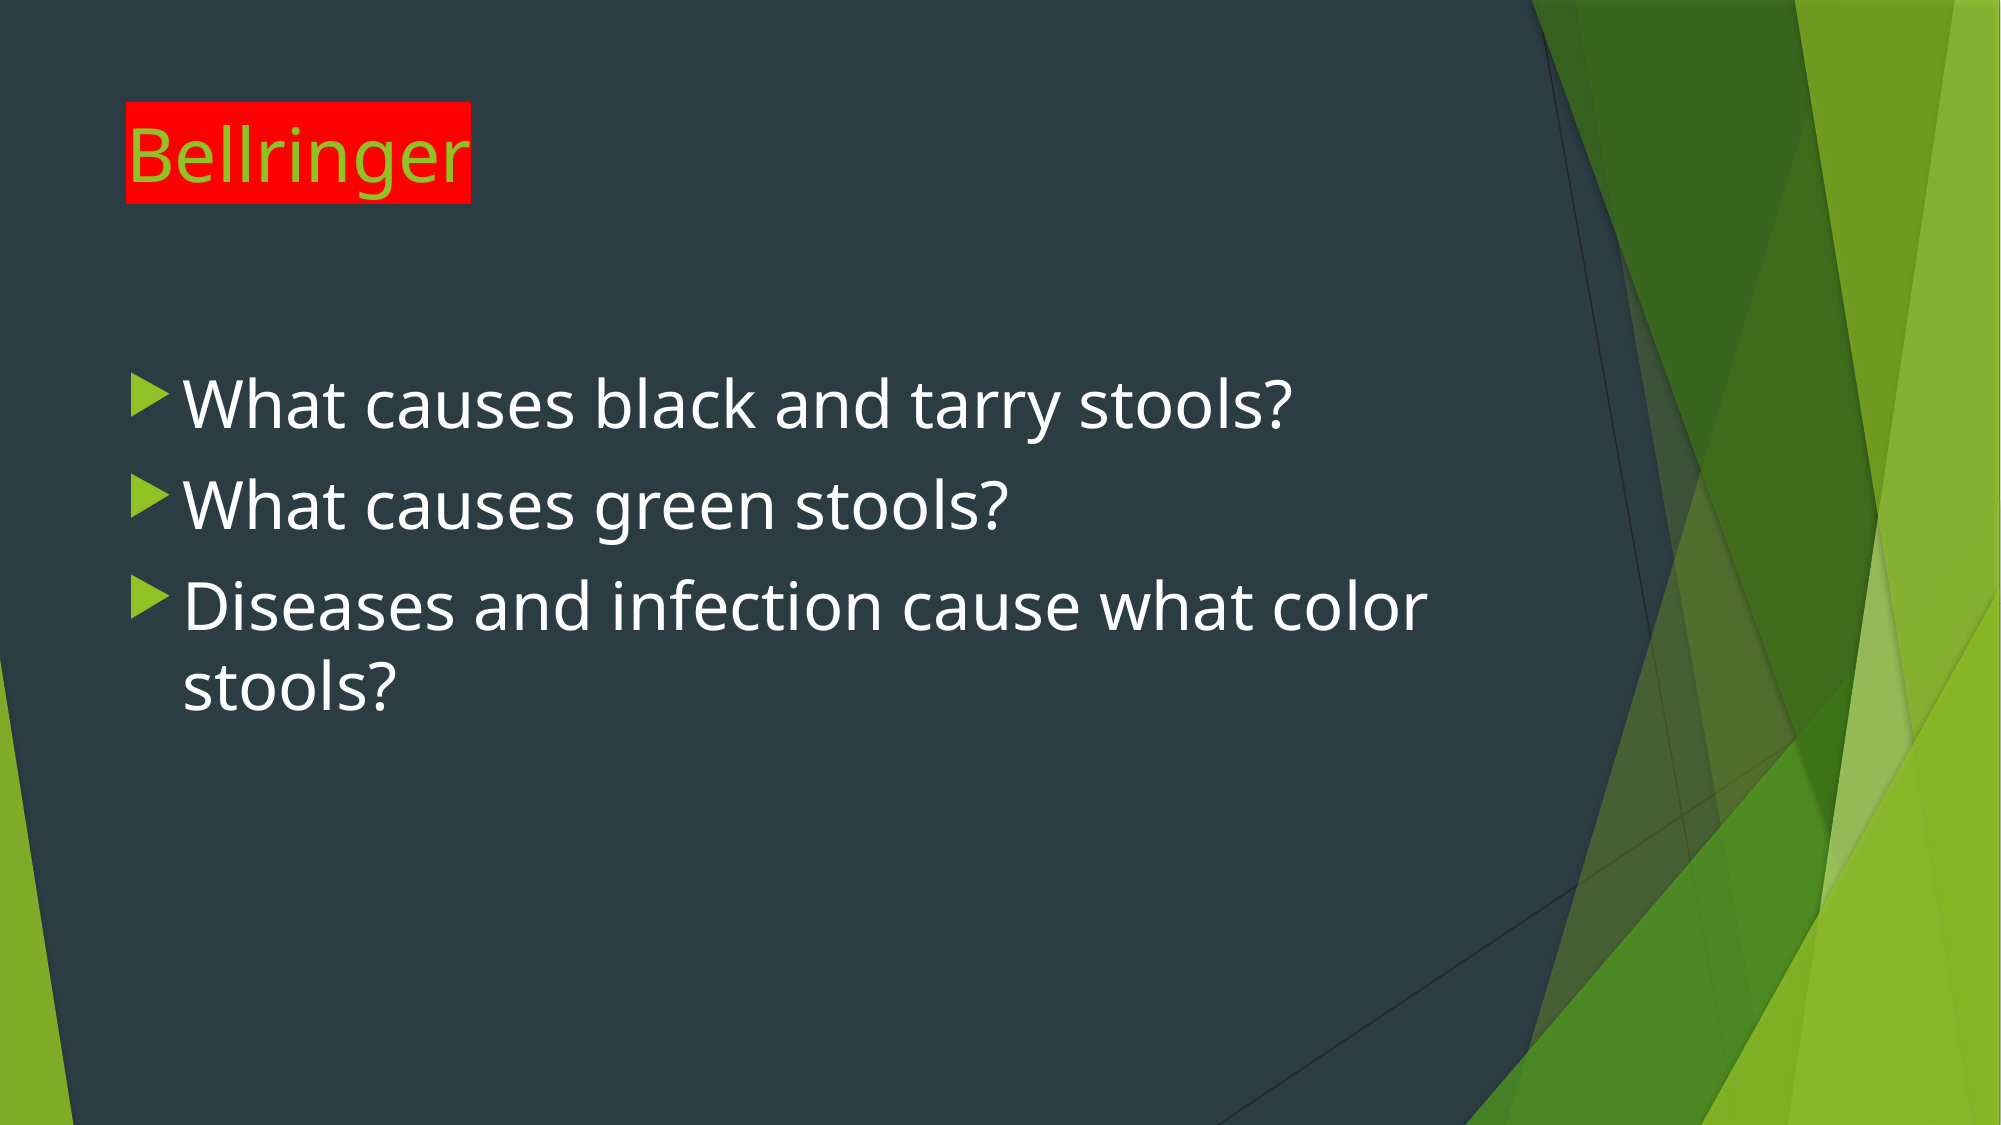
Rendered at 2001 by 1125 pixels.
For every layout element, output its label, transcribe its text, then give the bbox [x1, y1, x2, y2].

title Bellringer [111, 99, 1522, 317]
list What causes black and tarry stools? What causes green stools? Diseases and infection cause what color stools? [111, 354, 1522, 992]
